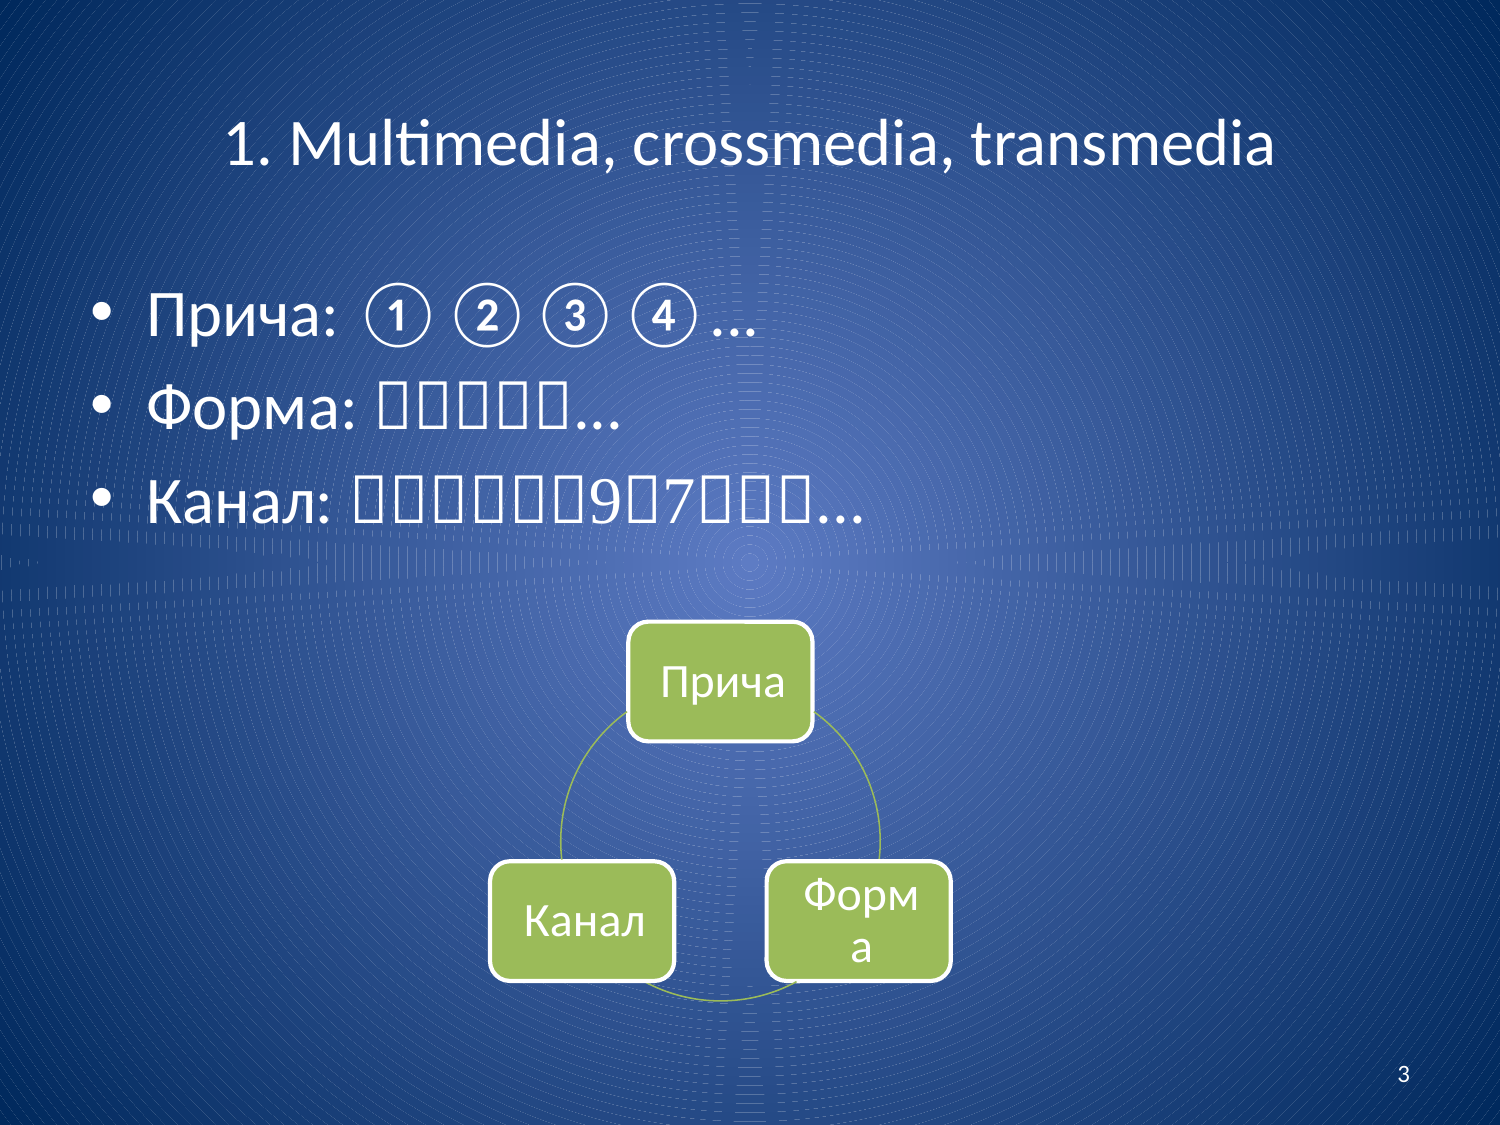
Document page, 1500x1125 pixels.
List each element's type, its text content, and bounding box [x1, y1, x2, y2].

list Прича: ①②③④... Форма: ... Канал: ... [75, 262, 1425, 1005]
title 1. Multimedia, crossmedia, transmedia [75, 45, 1425, 233]
slide_number 3 [1074, 1042, 1425, 1103]
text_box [418, 621, 1022, 1024]
